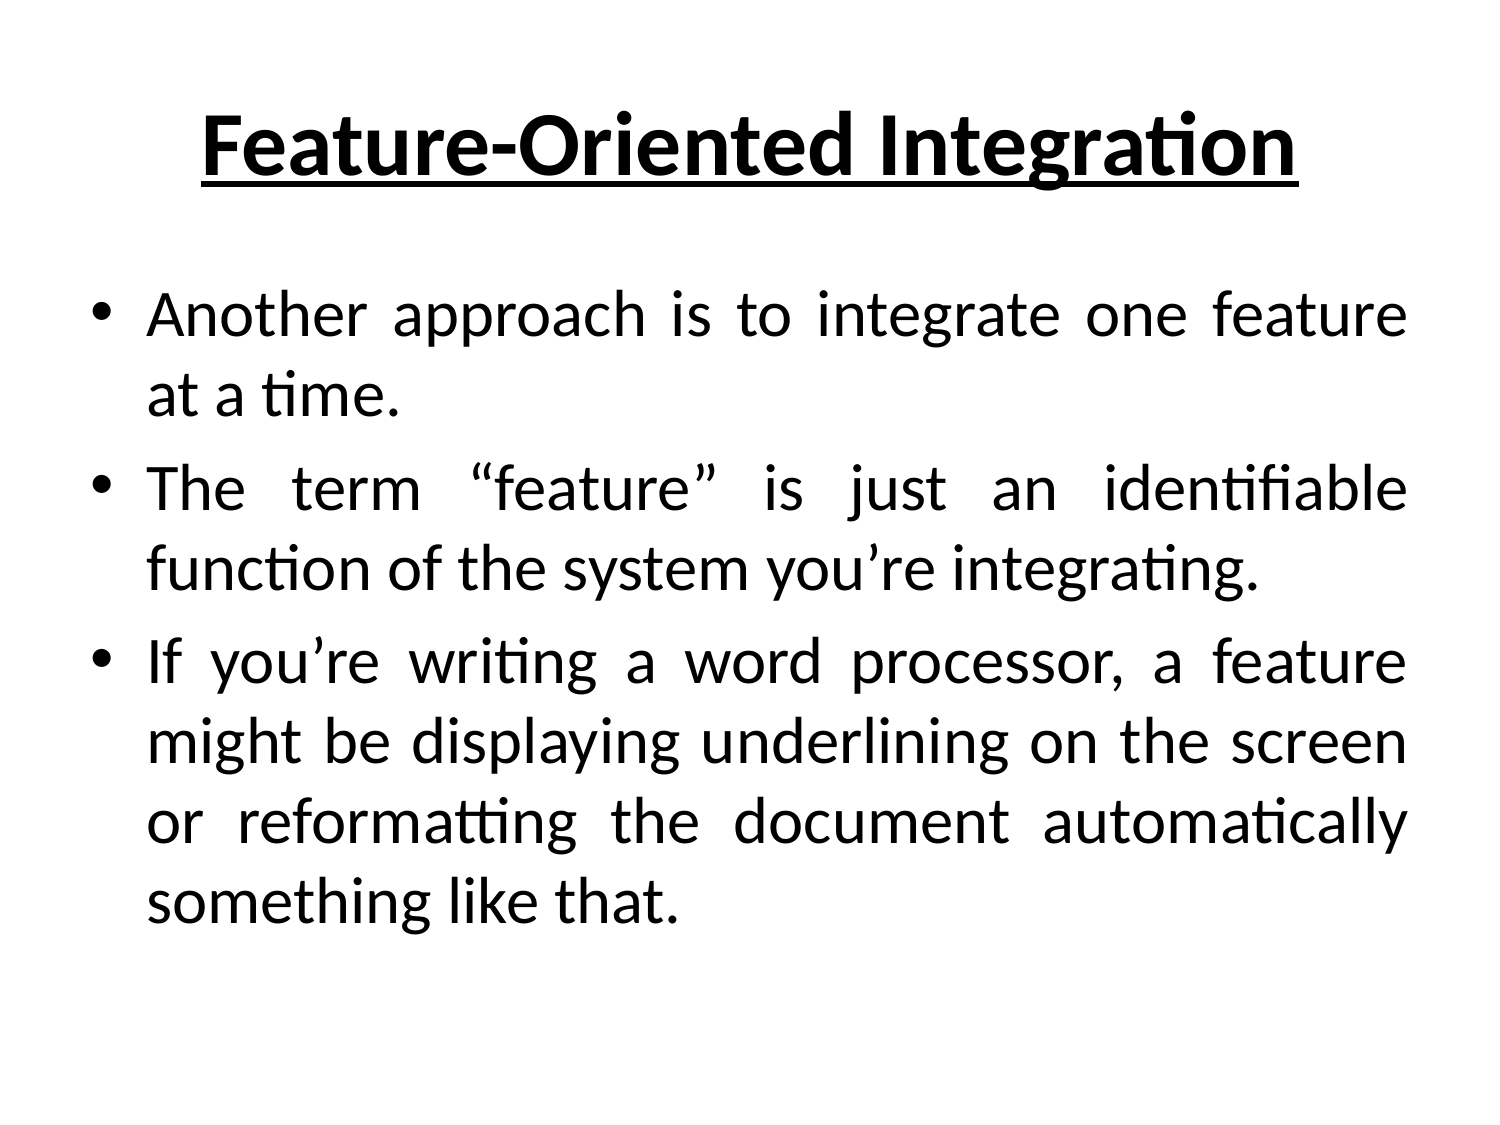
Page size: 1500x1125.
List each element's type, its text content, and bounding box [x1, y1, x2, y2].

list Another approach is to integrate one feature at a time. The term “feature” is just an identifiable function of the system you’re integrating. If you’re writing a word processor, a feature might be displaying underlining on the screen or reformatting the document automatically something like that. [75, 262, 1425, 1005]
title Feature-Oriented Integration [75, 45, 1425, 233]
